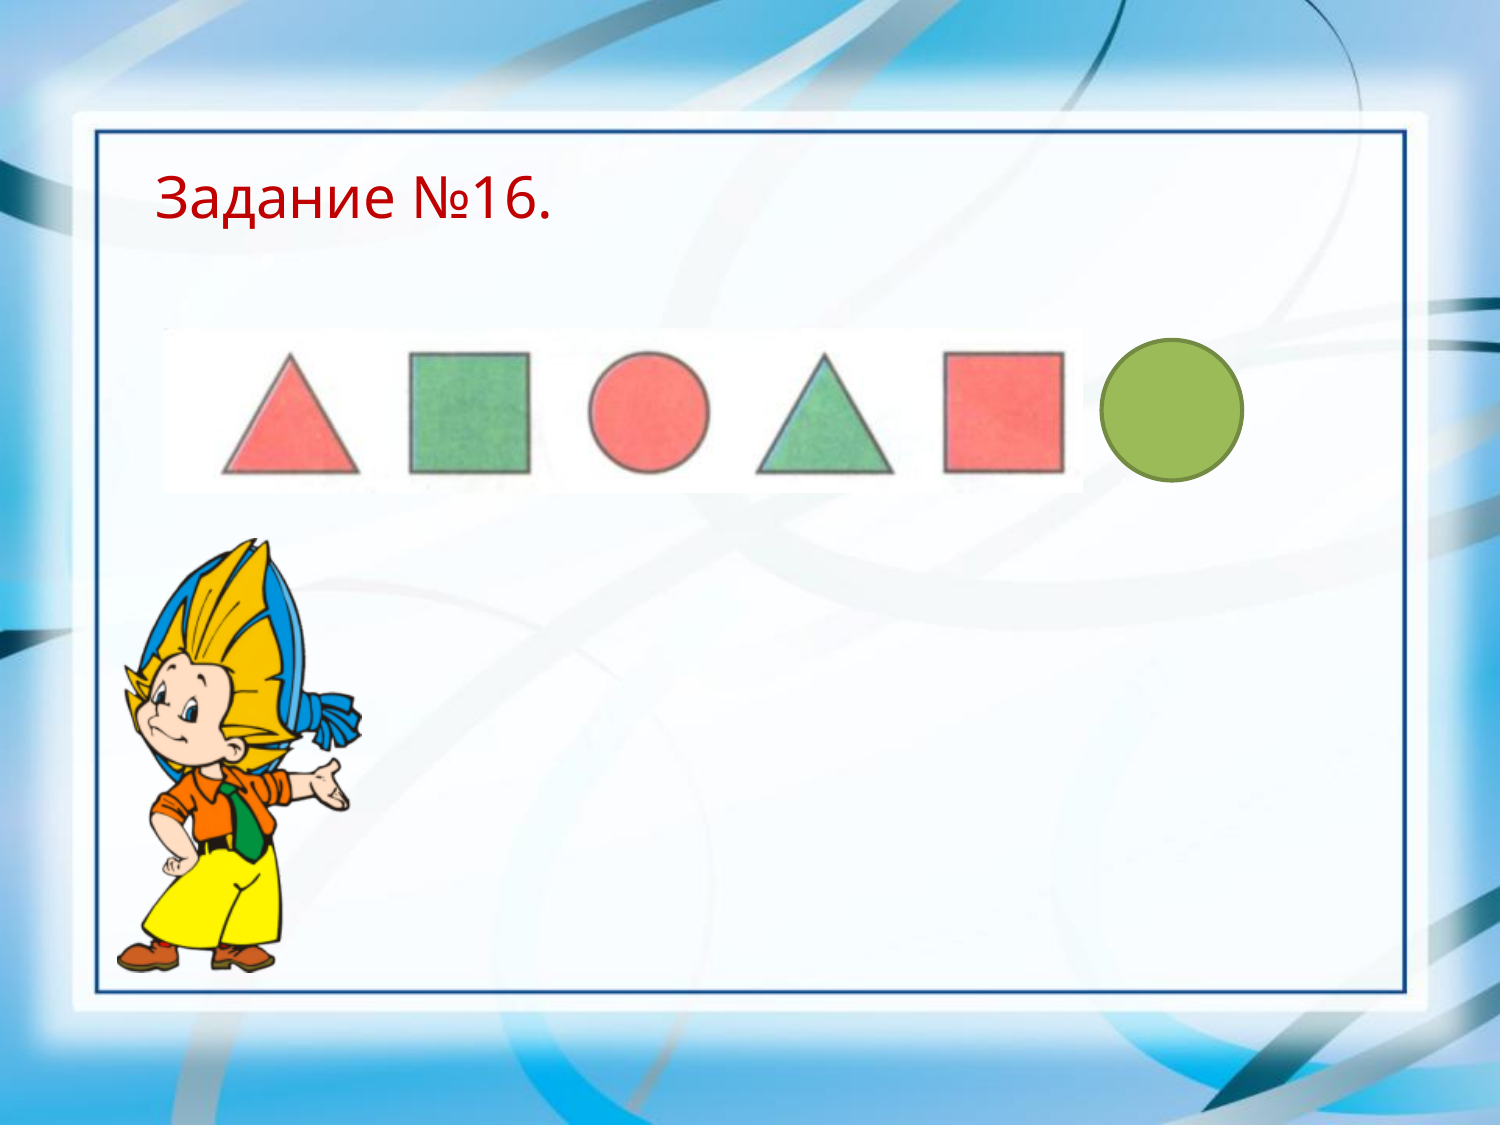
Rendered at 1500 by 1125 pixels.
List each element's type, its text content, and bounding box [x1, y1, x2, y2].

text_box [1099, 337, 1245, 483]
text_box Задание №16. [140, 152, 586, 238]
picture [0, 0, 1500, 1125]
